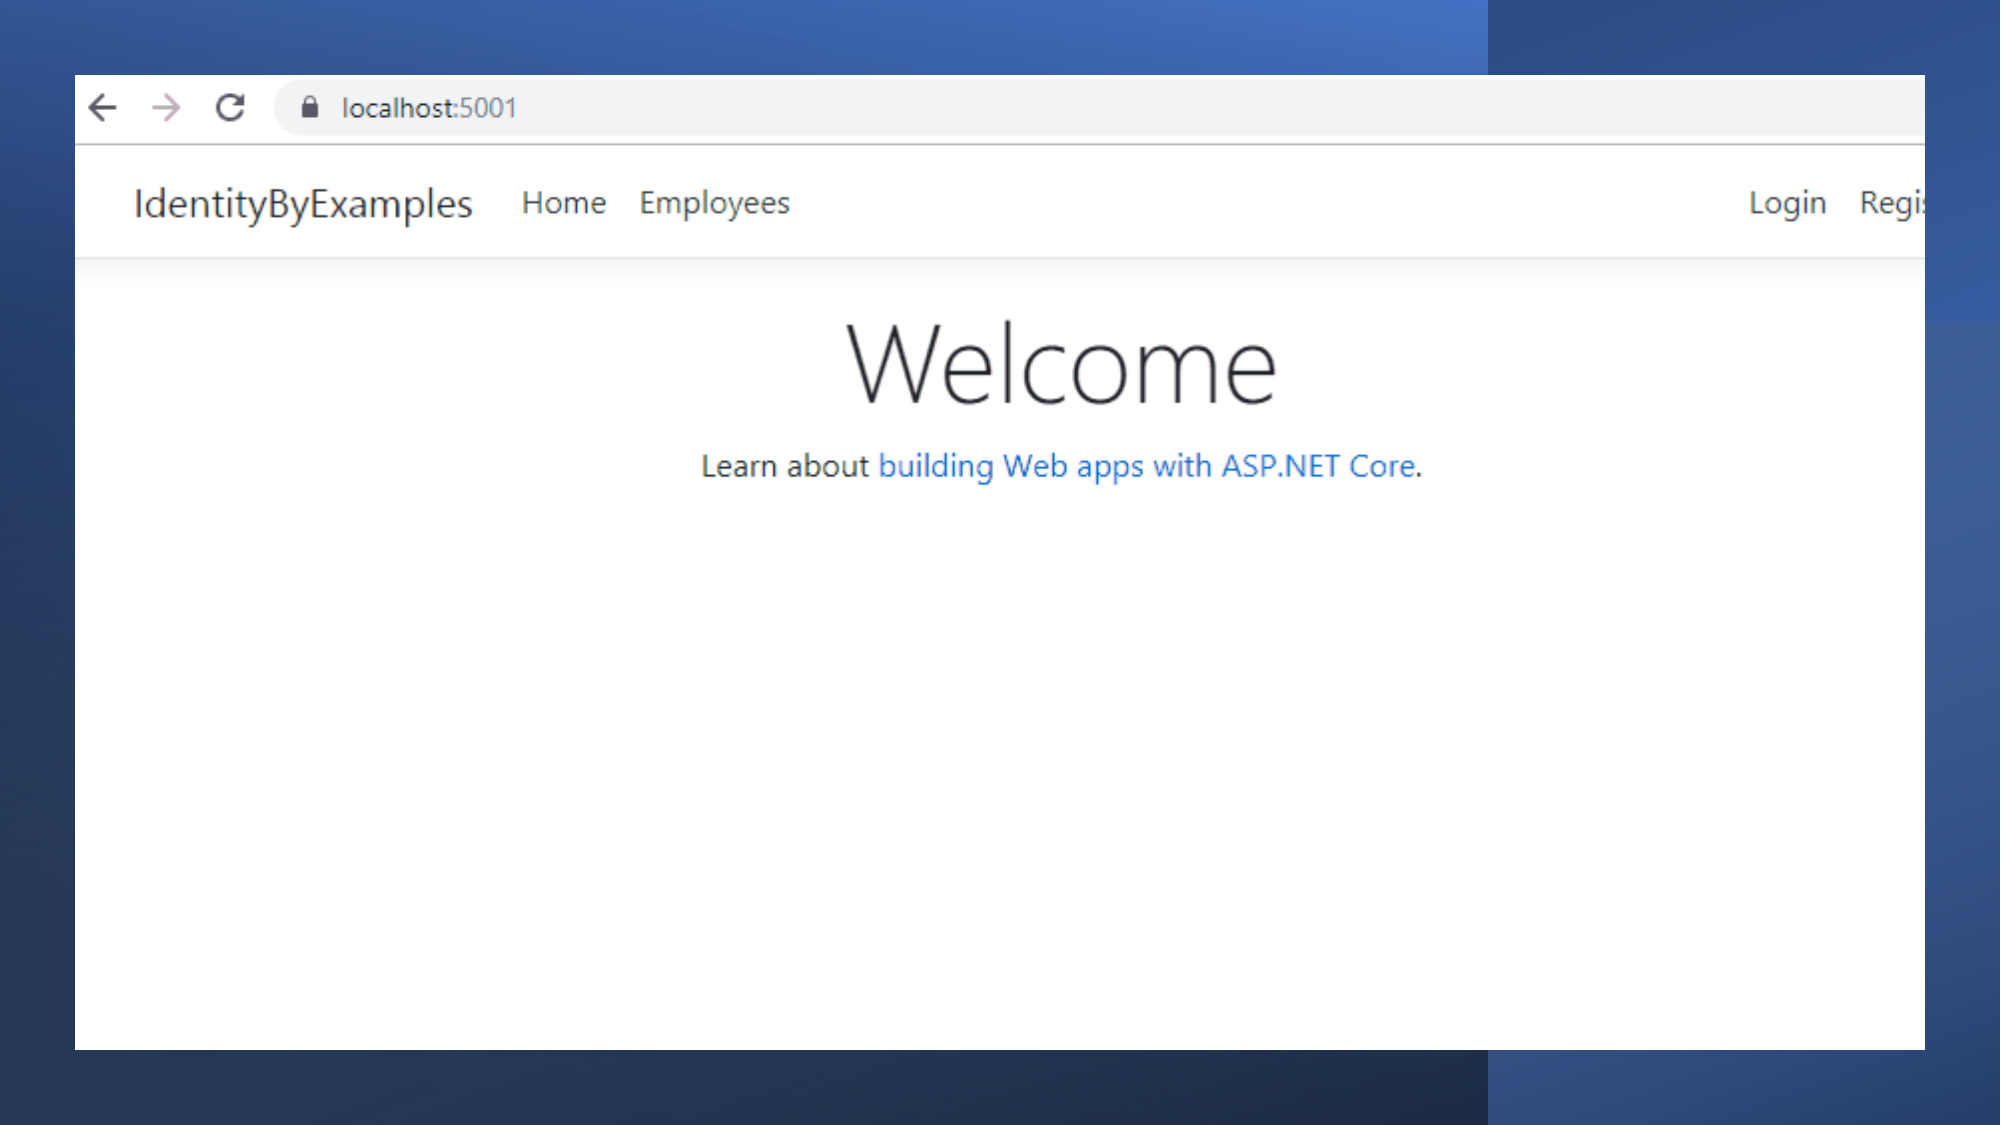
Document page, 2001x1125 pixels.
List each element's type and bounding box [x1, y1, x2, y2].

text_box [0, 321, 2000, 1125]
text_box [1489, 0, 2000, 321]
text_box [0, 0, 1489, 321]
list [74, 74, 1925, 1050]
